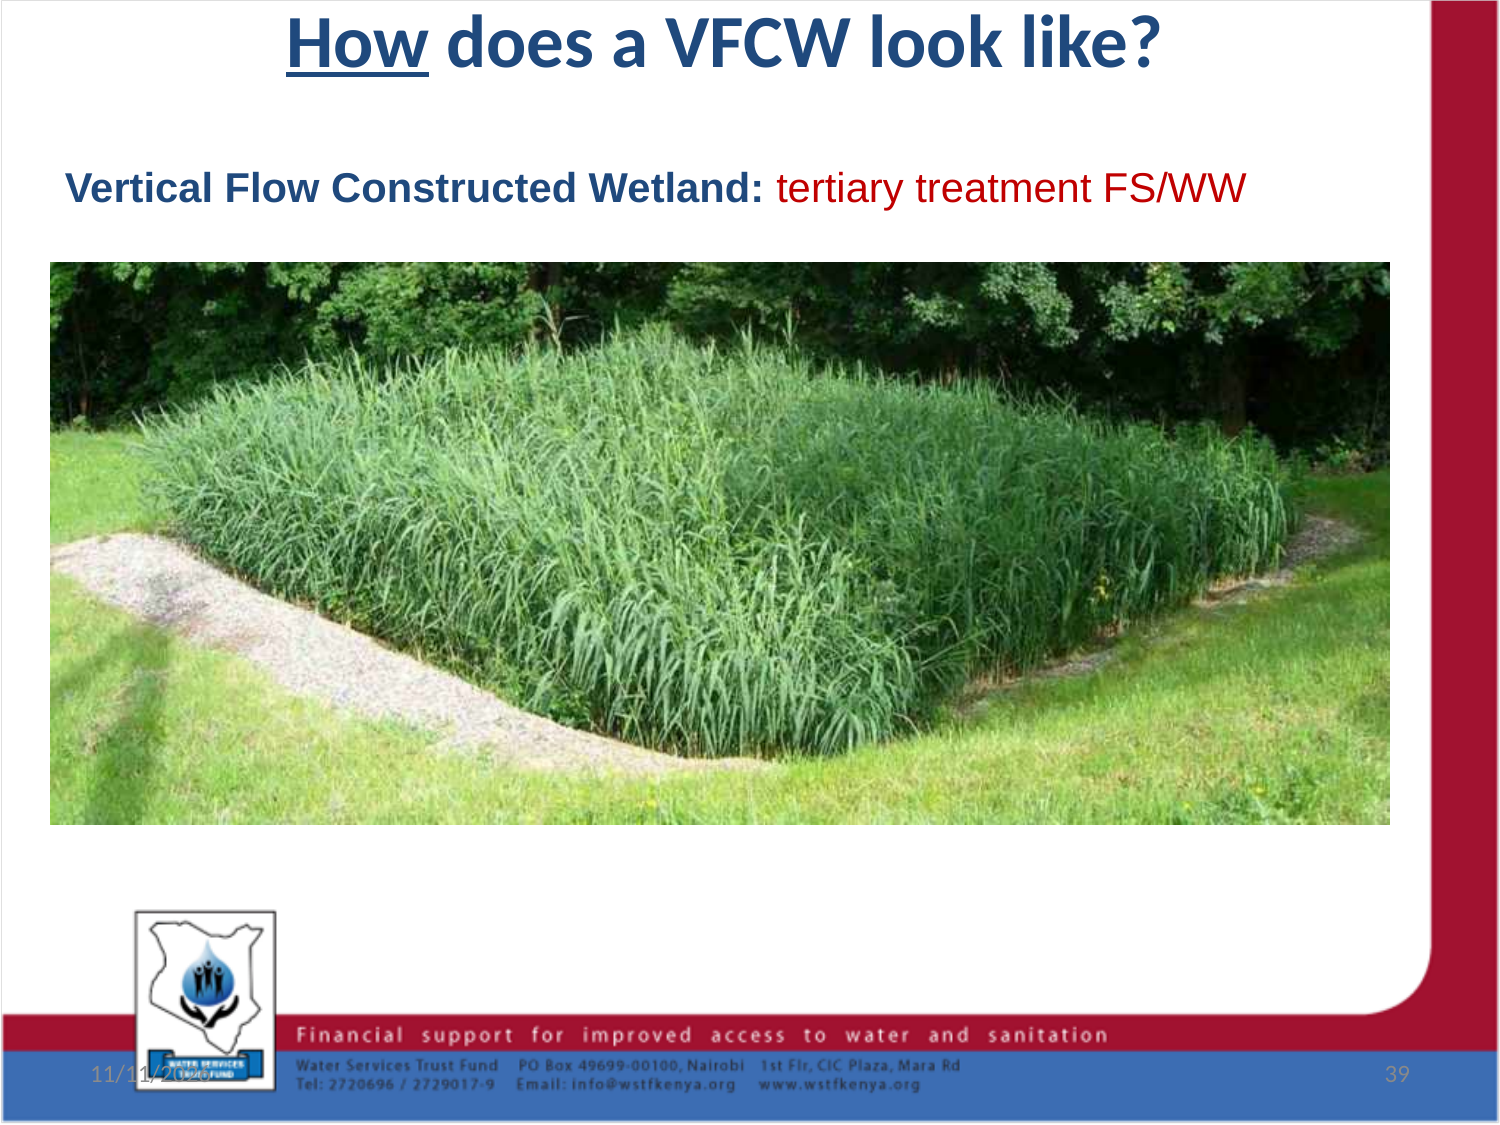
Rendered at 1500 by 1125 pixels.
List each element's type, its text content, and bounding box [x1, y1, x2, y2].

title How does a VFCW look like? [50, 0, 1400, 100]
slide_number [75, 1042, 425, 1103]
text_box Vertical Flow Constructed Wetland: tertiary treatment FS/WW [50, 153, 1375, 218]
picture [0, 0, 1500, 1125]
slide_number 39 [1074, 1042, 1425, 1103]
